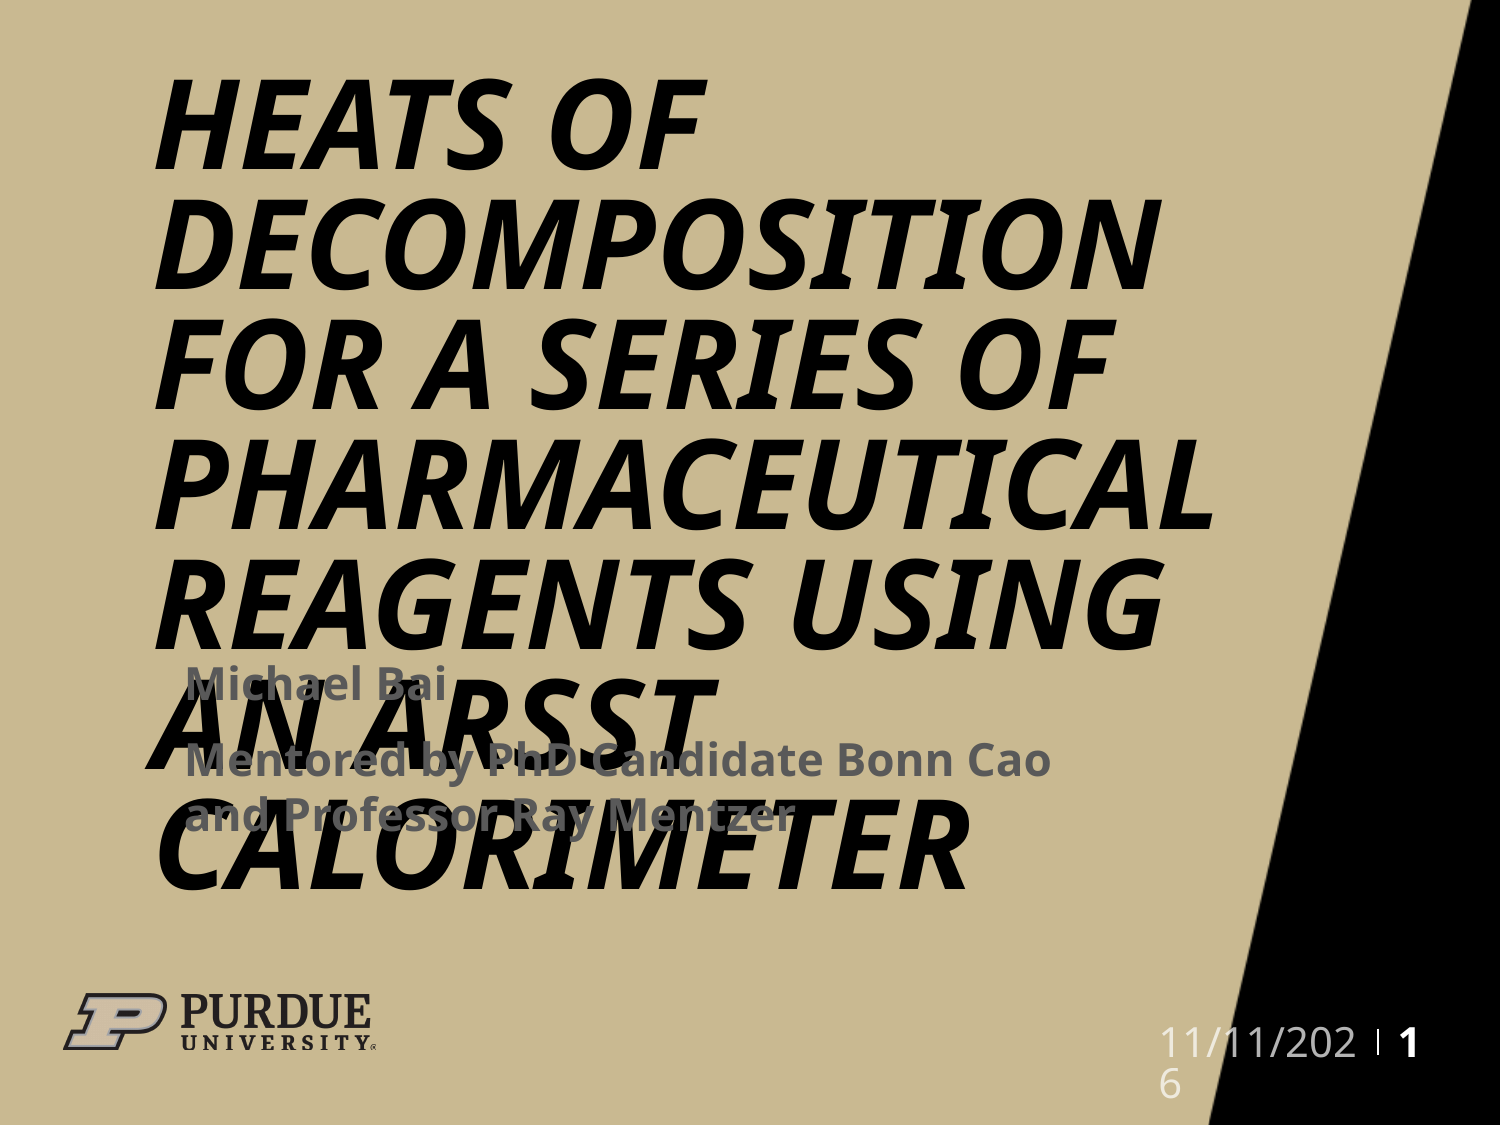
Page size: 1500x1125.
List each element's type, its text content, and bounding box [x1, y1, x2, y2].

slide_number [1143, 1017, 1375, 1071]
title Heats of Decomposition for a series of pharmaceutical reagents using an arsst calorimeter [149, 71, 1351, 564]
slide_number 1 [1379, 1013, 1440, 1074]
subtitle Michael Bai Mentored by PhD Candidate Bonn Cao and Professor Ray Mentzer [184, 654, 1058, 843]
